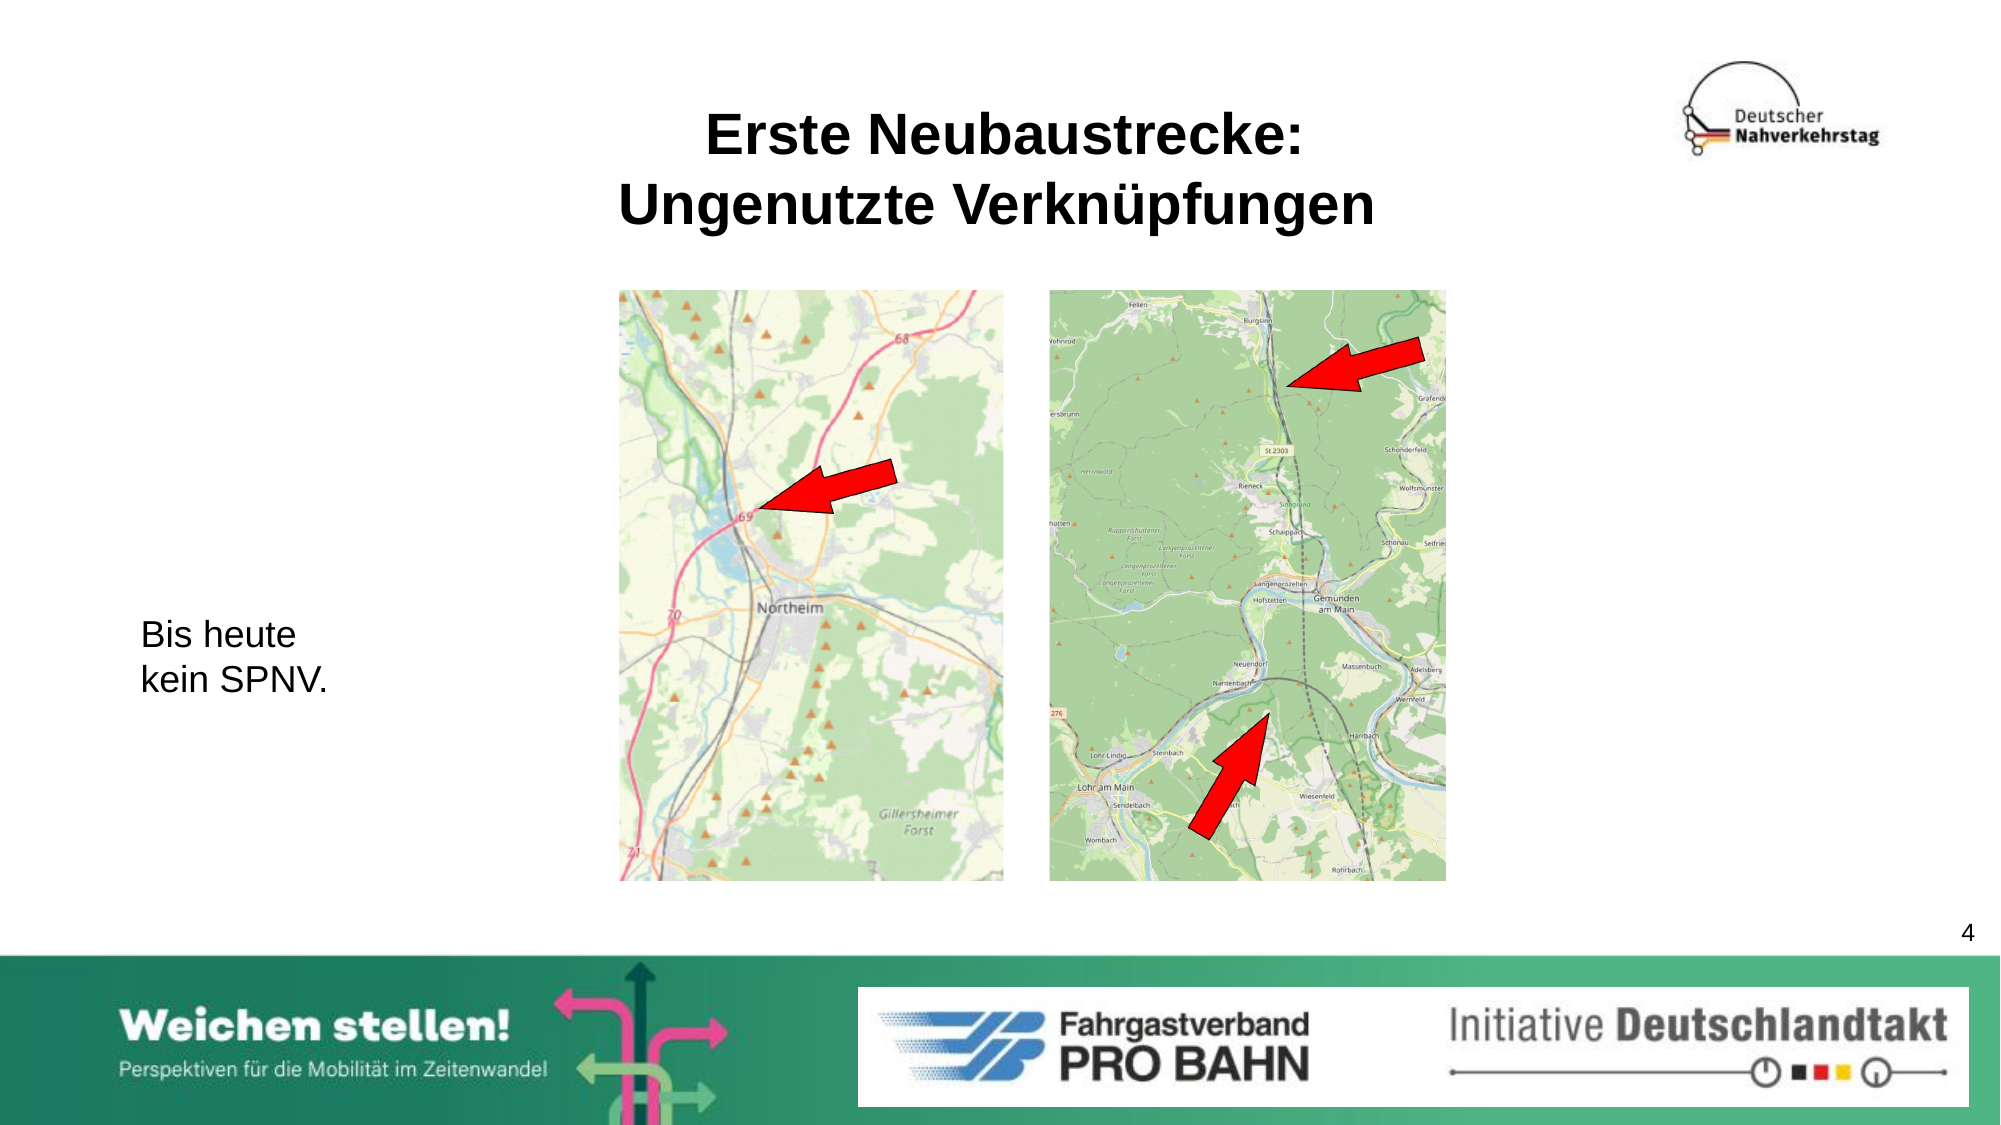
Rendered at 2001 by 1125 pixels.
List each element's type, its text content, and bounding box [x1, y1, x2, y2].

picture [0, 0, 2000, 1125]
text_box [247, 316, 1747, 894]
text_box 4 [1946, 908, 1991, 954]
text_box Bis heute kein SPNV. [125, 603, 481, 708]
text_box Erste Neubaustrecke: Ungenutzte Verknüpfungen [397, 88, 1615, 244]
